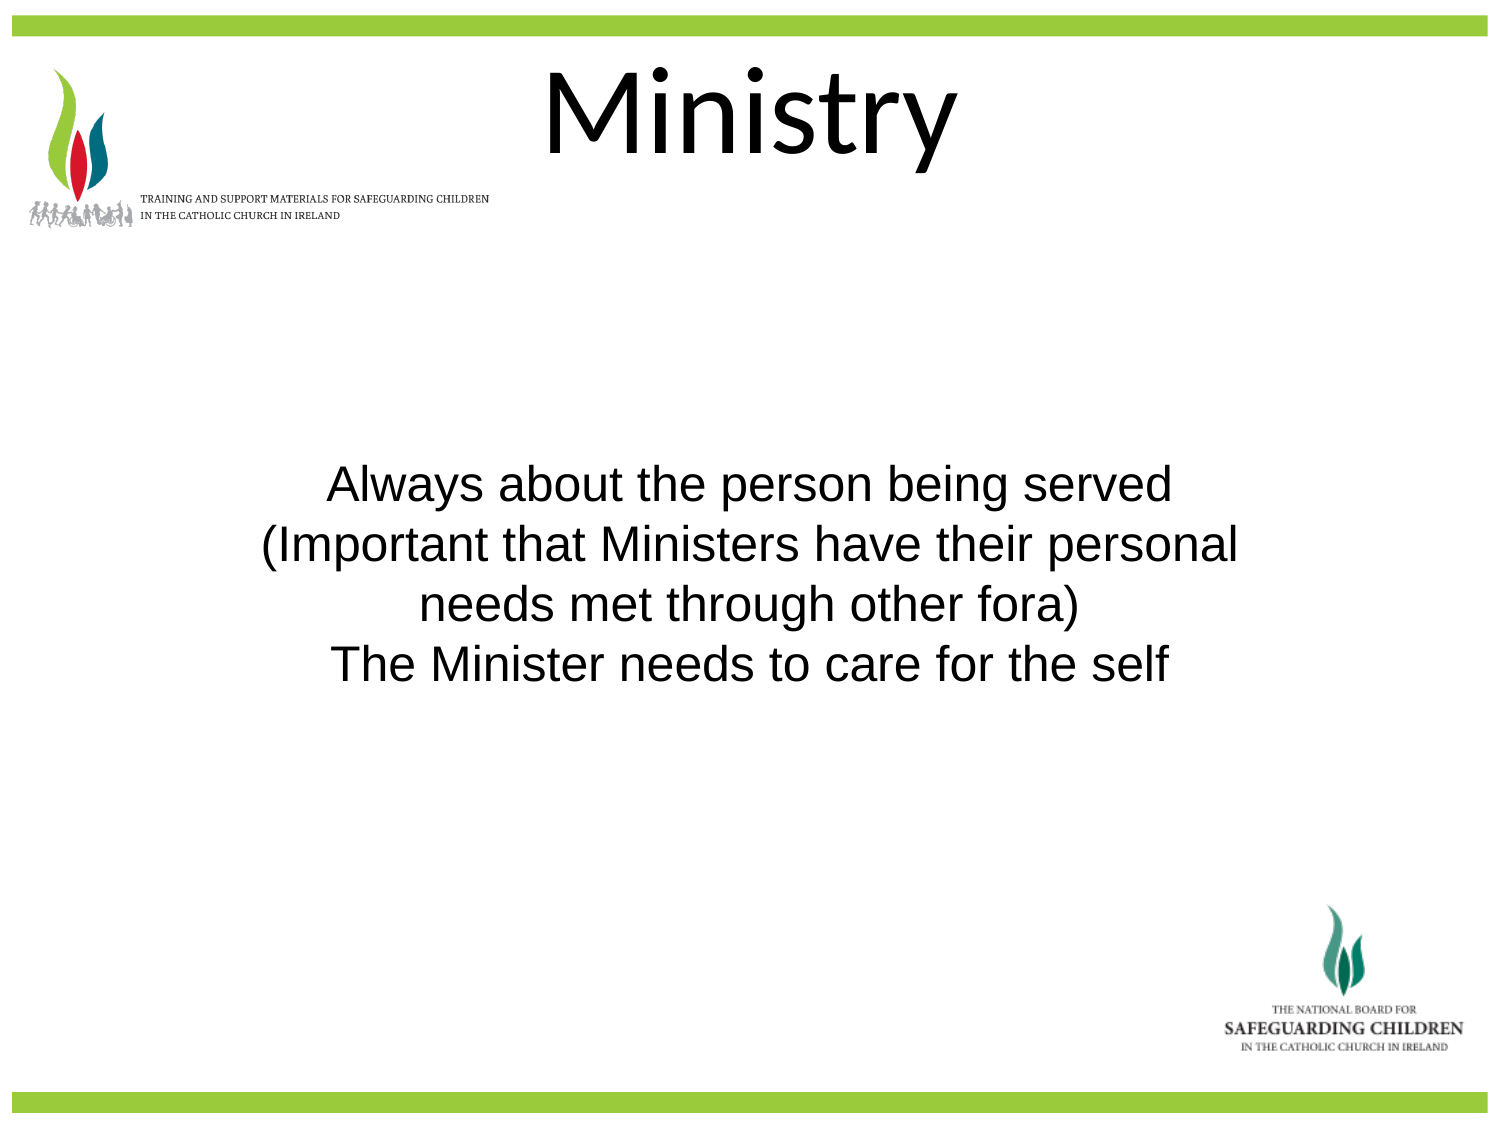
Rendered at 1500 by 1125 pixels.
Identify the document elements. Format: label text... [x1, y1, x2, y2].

subtitle Always about the person being served (Important that Ministers have their personal needs met through other fora) The Minister needs to care for the self [187, 444, 1313, 716]
title Ministry [112, 78, 1388, 186]
